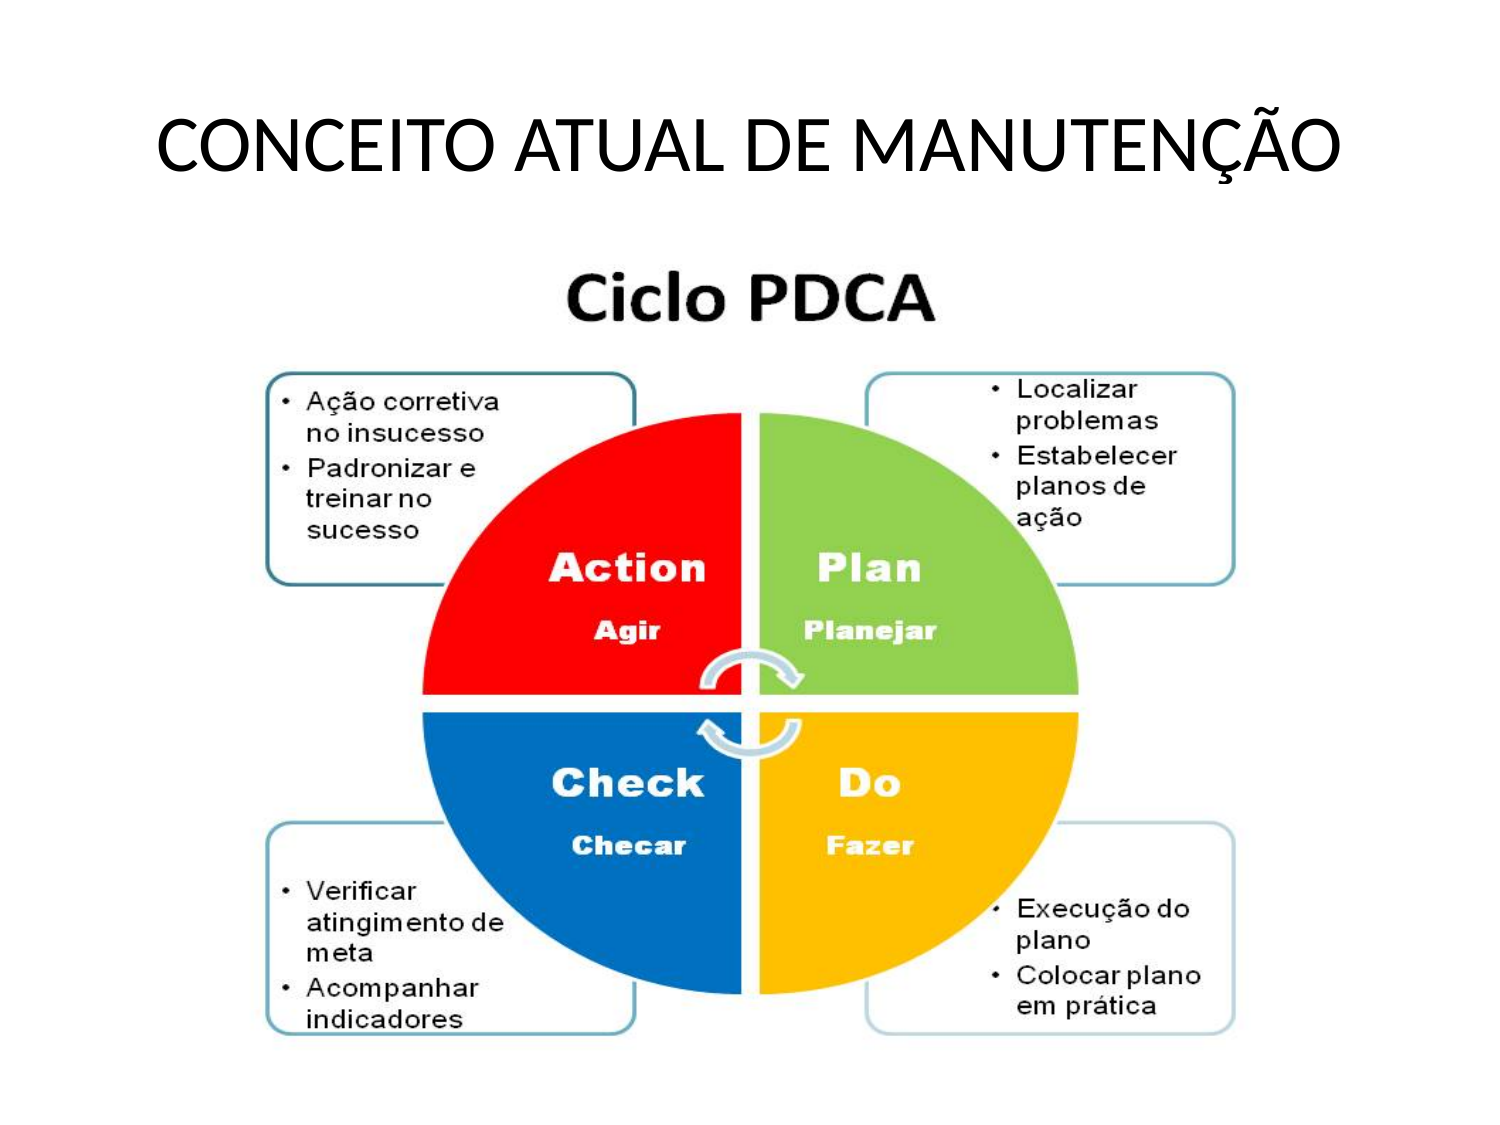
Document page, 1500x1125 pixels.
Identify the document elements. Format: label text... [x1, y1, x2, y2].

title CONCEITO ATUAL DE MANUTENÇÃO [75, 45, 1425, 182]
picture [70, 184, 1430, 1091]
